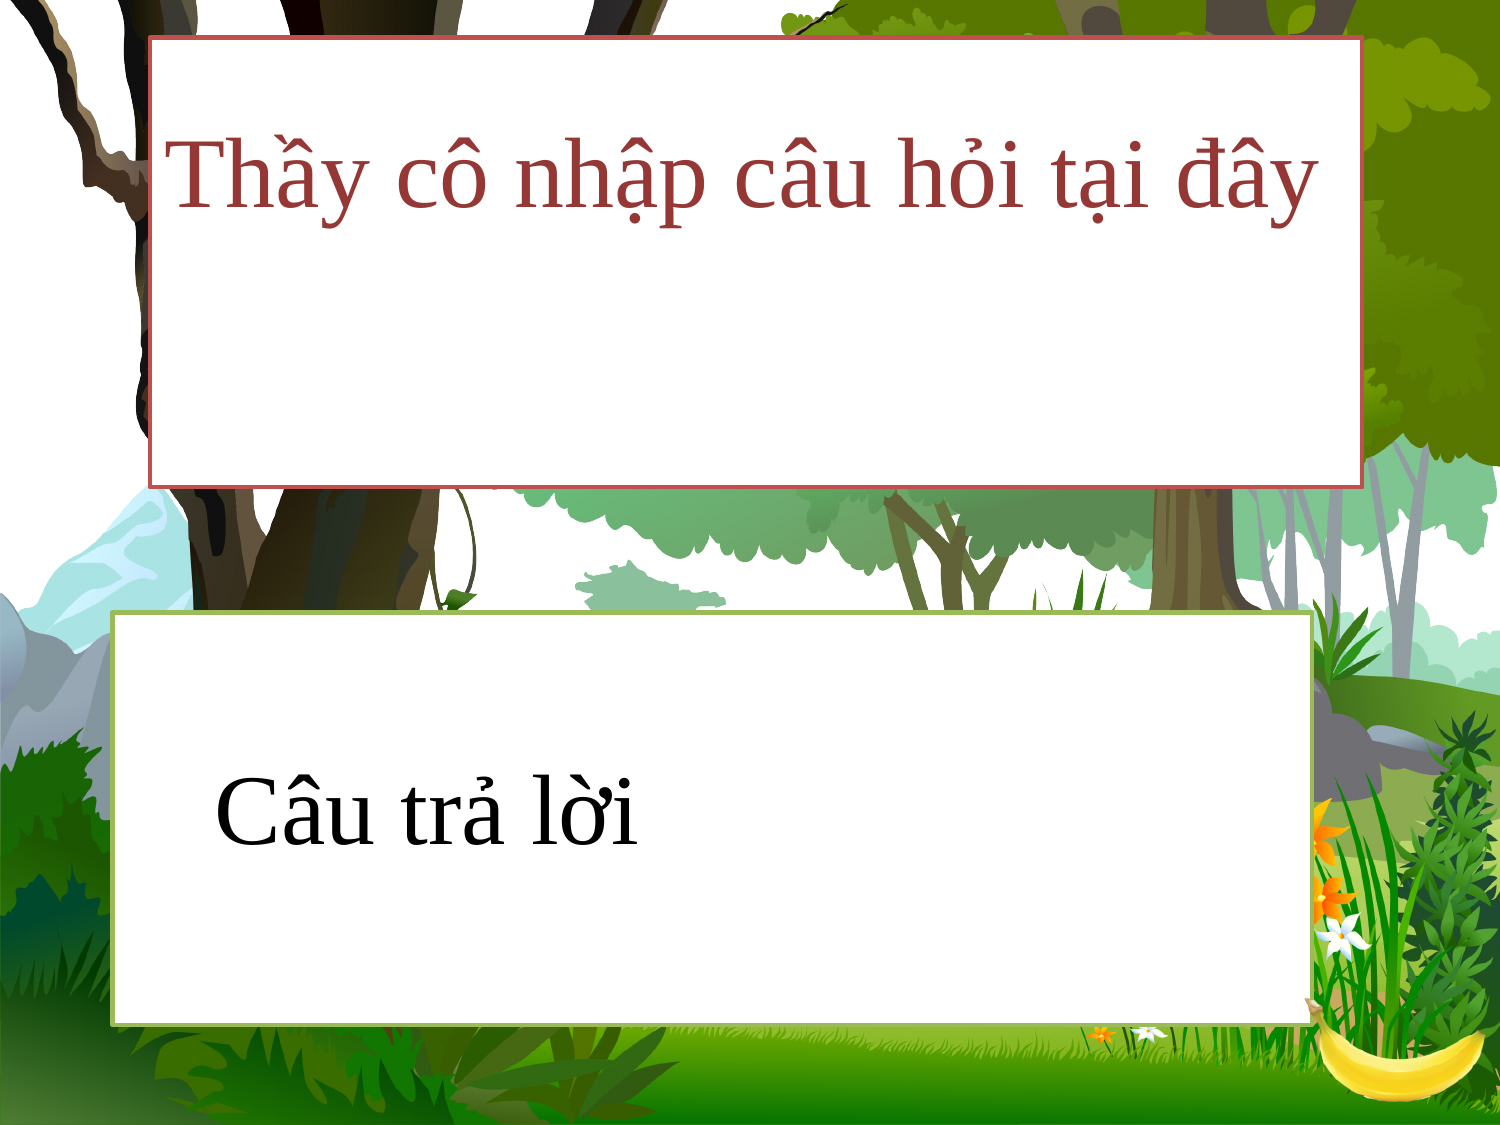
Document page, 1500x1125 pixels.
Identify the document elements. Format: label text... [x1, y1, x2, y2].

text_box Thầy cô nhập câu hỏi tại đây [149, 99, 1350, 235]
text_box [148, 35, 1364, 489]
text_box Câu trả lời [199, 737, 1175, 873]
text_box [110, 610, 1314, 1027]
picture [0, 0, 1500, 1125]
